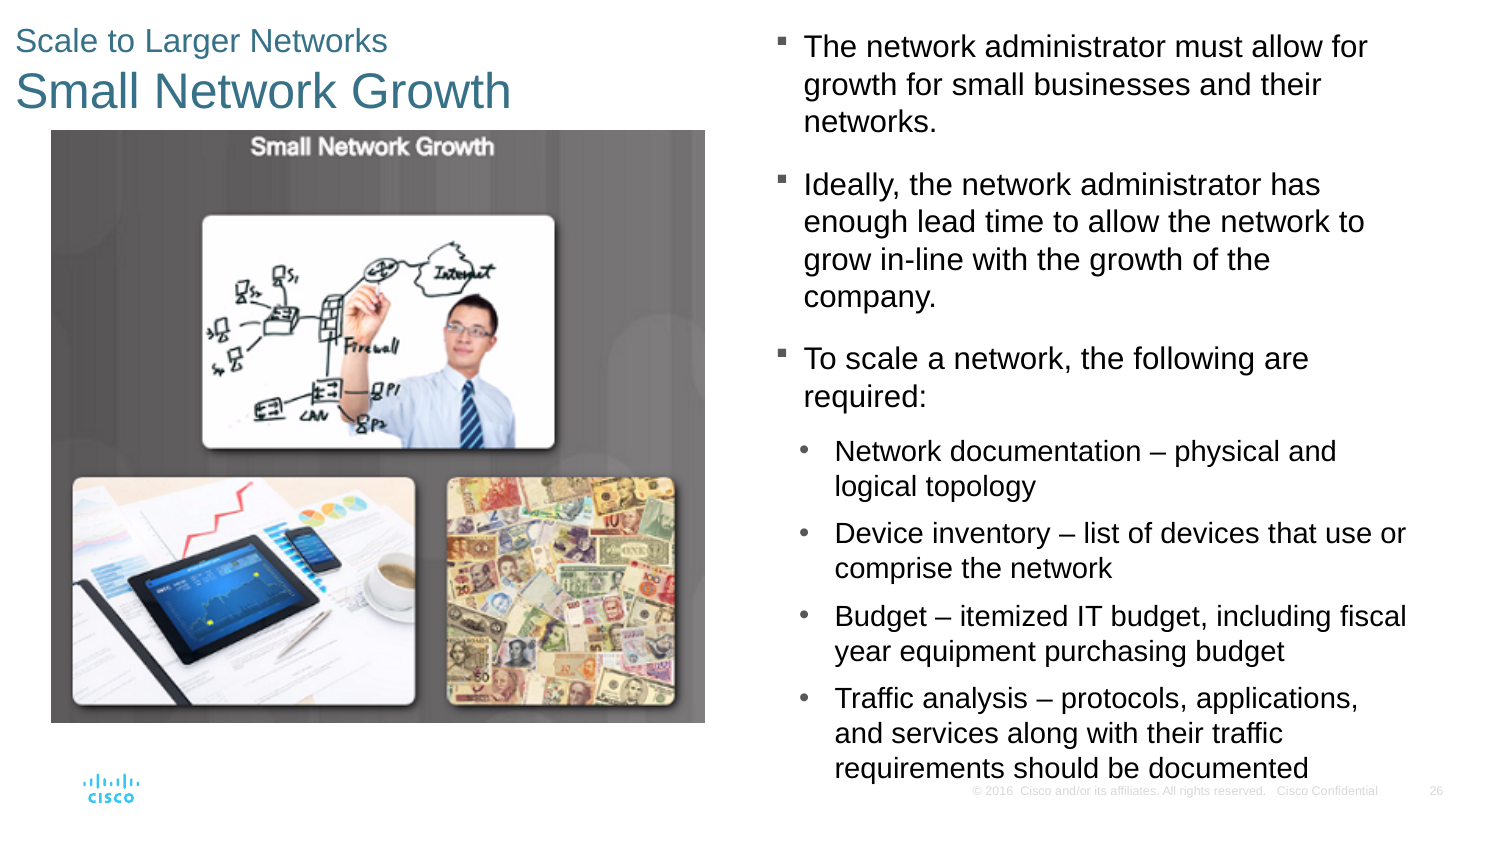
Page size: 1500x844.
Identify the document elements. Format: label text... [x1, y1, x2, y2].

list The network administrator must allow for growth for small businesses and their networks. Ideally, the network administrator has enough lead time to allow the network to grow in-line with the growth of the company. To scale a network, the following are required: Network documentation – physical and logical topology Device inventory – list of devices that use or comprise the network Budget – itemized IT budget, including fiscal year equipment purchasing budget Traffic analysis – protocols, applications, and services along with their traffic requirements should be documented [760, 18, 1445, 798]
title Scale to Larger Networks Small Network Growth [0, 6, 756, 131]
picture [50, 130, 705, 724]
